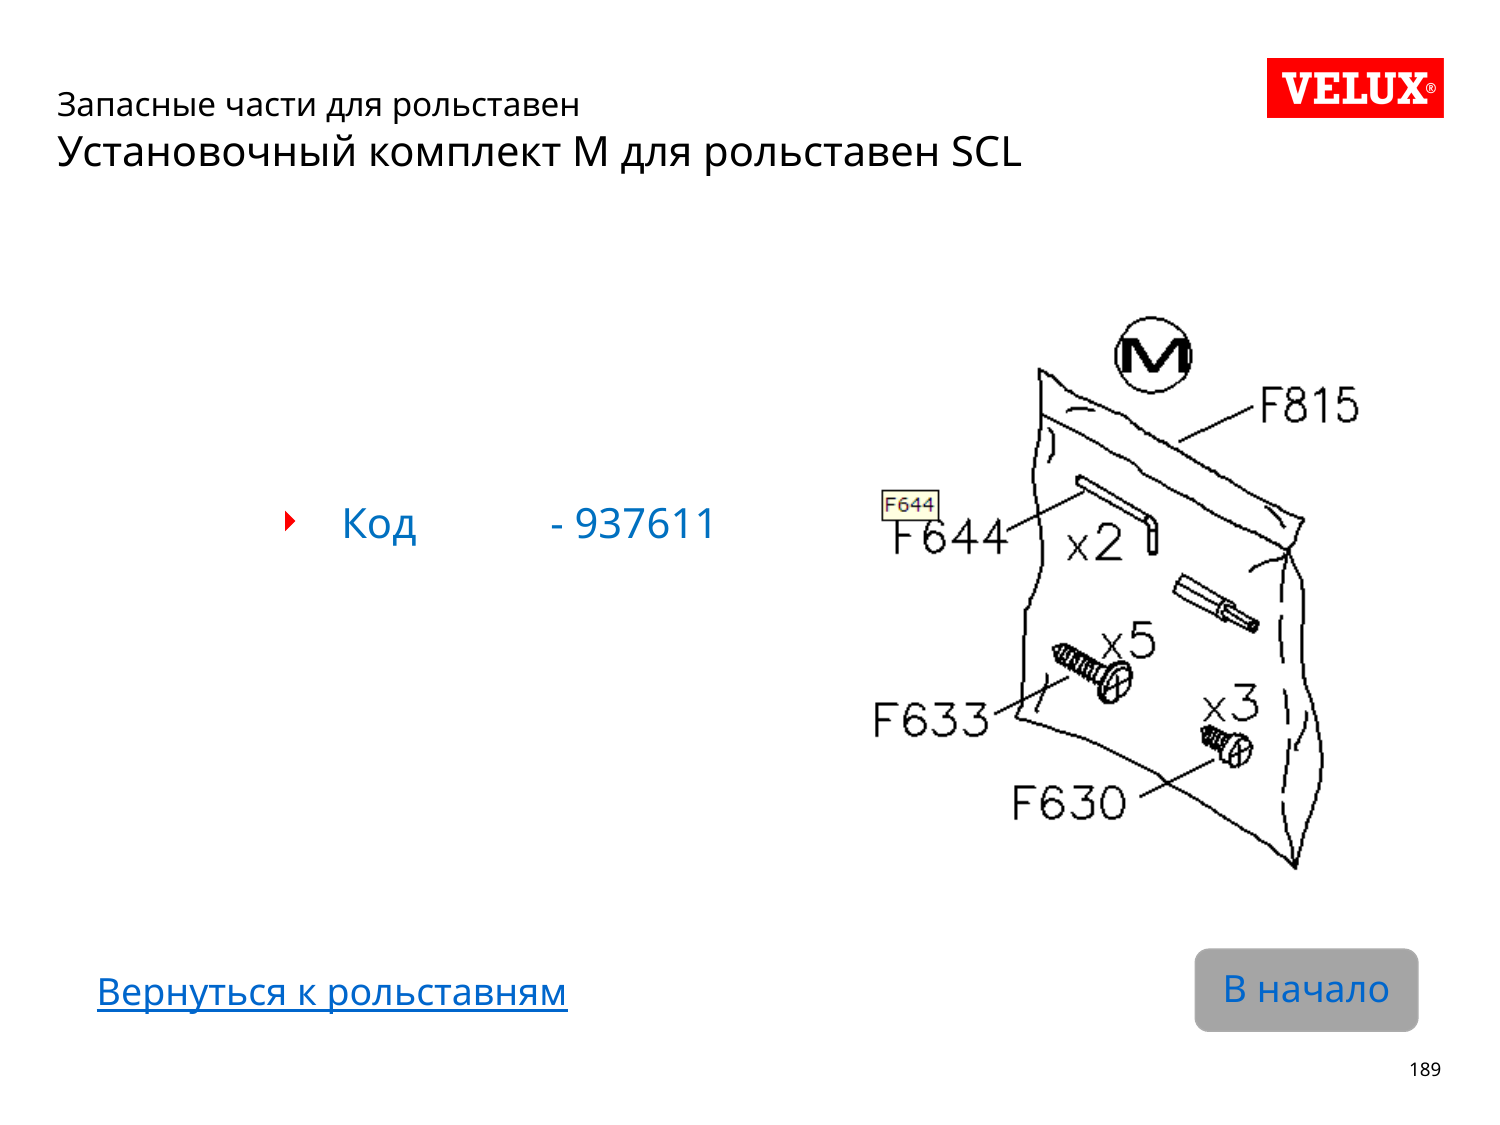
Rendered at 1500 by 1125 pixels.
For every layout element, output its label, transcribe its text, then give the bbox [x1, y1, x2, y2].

slide_number 189 [1392, 1057, 1442, 1095]
picture [855, 304, 1383, 891]
picture [1267, 58, 1444, 118]
title Запасные части для рольставен Установочный комплект M для рольставен SCL [56, 27, 1211, 182]
text_box В начало [1195, 949, 1418, 1032]
list Код - 937611 [56, 199, 1442, 1038]
text_box Вернуться к рольставням [81, 960, 996, 1027]
